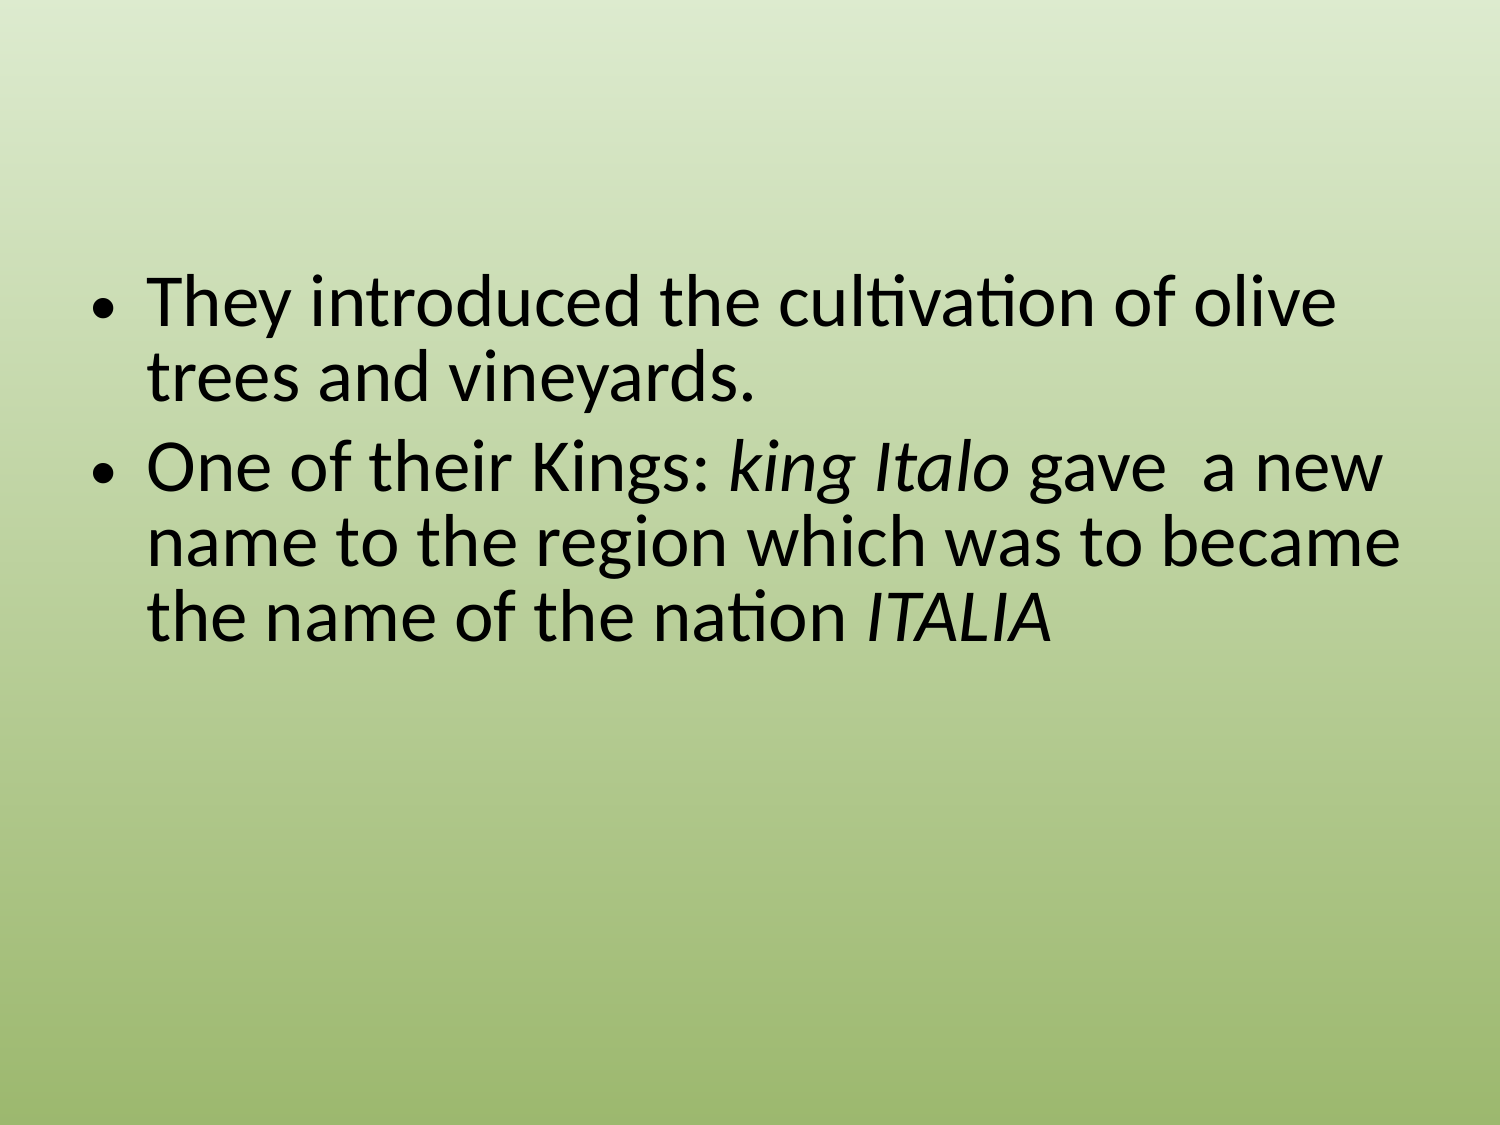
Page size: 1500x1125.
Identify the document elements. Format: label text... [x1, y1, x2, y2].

list They introduced the cultivation of olive trees and vineyards. One of their Kings: king Italo gave a new name to the region which was to became the name of the nation ITALIA [75, 262, 1425, 1005]
